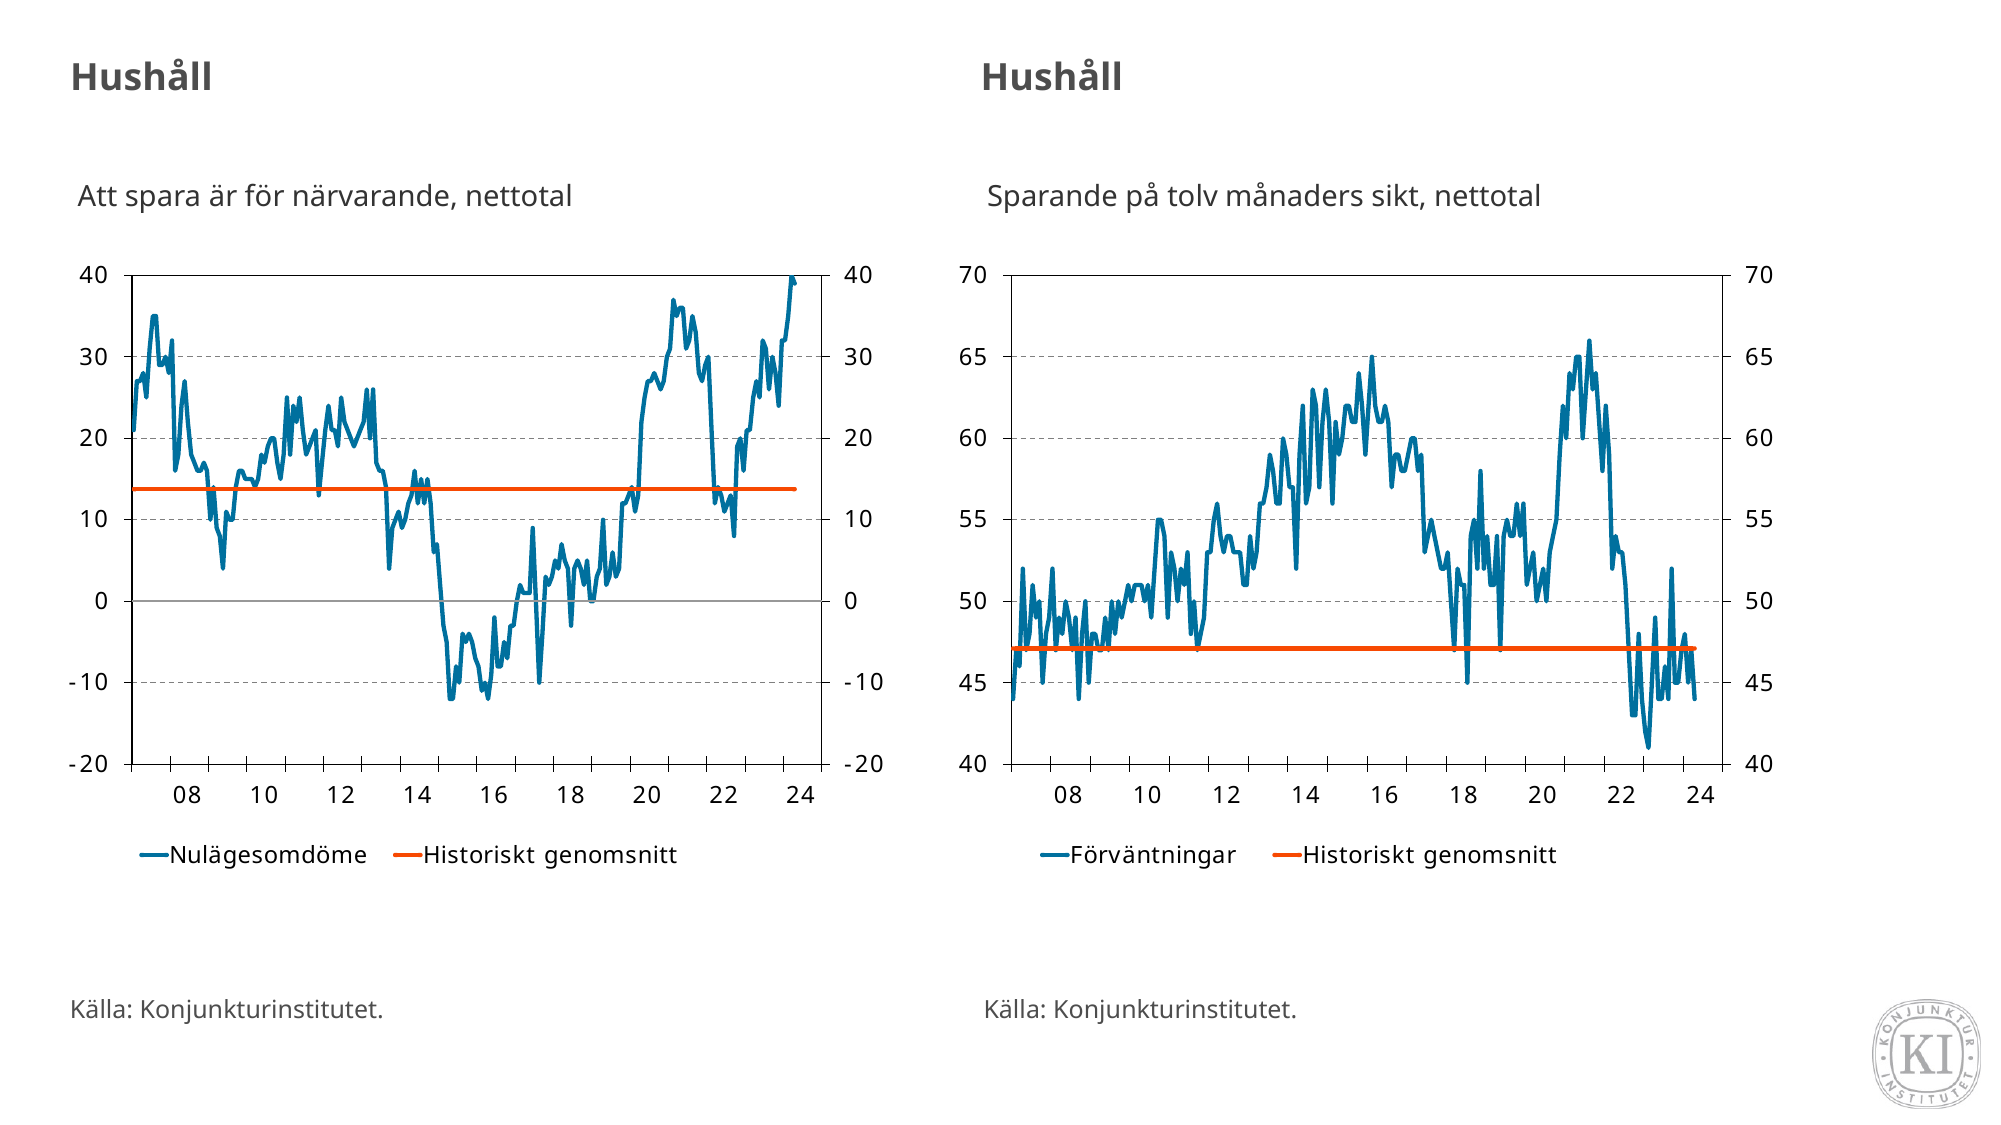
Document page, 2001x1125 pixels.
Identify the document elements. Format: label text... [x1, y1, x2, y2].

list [941, 249, 1829, 874]
list Hushåll [965, 45, 1849, 129]
list Källa: Konjunkturinstitutet. [968, 986, 1852, 1105]
list Sparande på tolv månaders sikt, nettotal [964, 137, 1848, 220]
picture [1872, 999, 1981, 1109]
list Att spara är för närvarande, nettotal [55, 137, 938, 220]
subtitle Källa: Konjunkturinstitutet. [55, 986, 938, 1105]
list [51, 249, 939, 874]
title Hushåll [55, 45, 938, 128]
